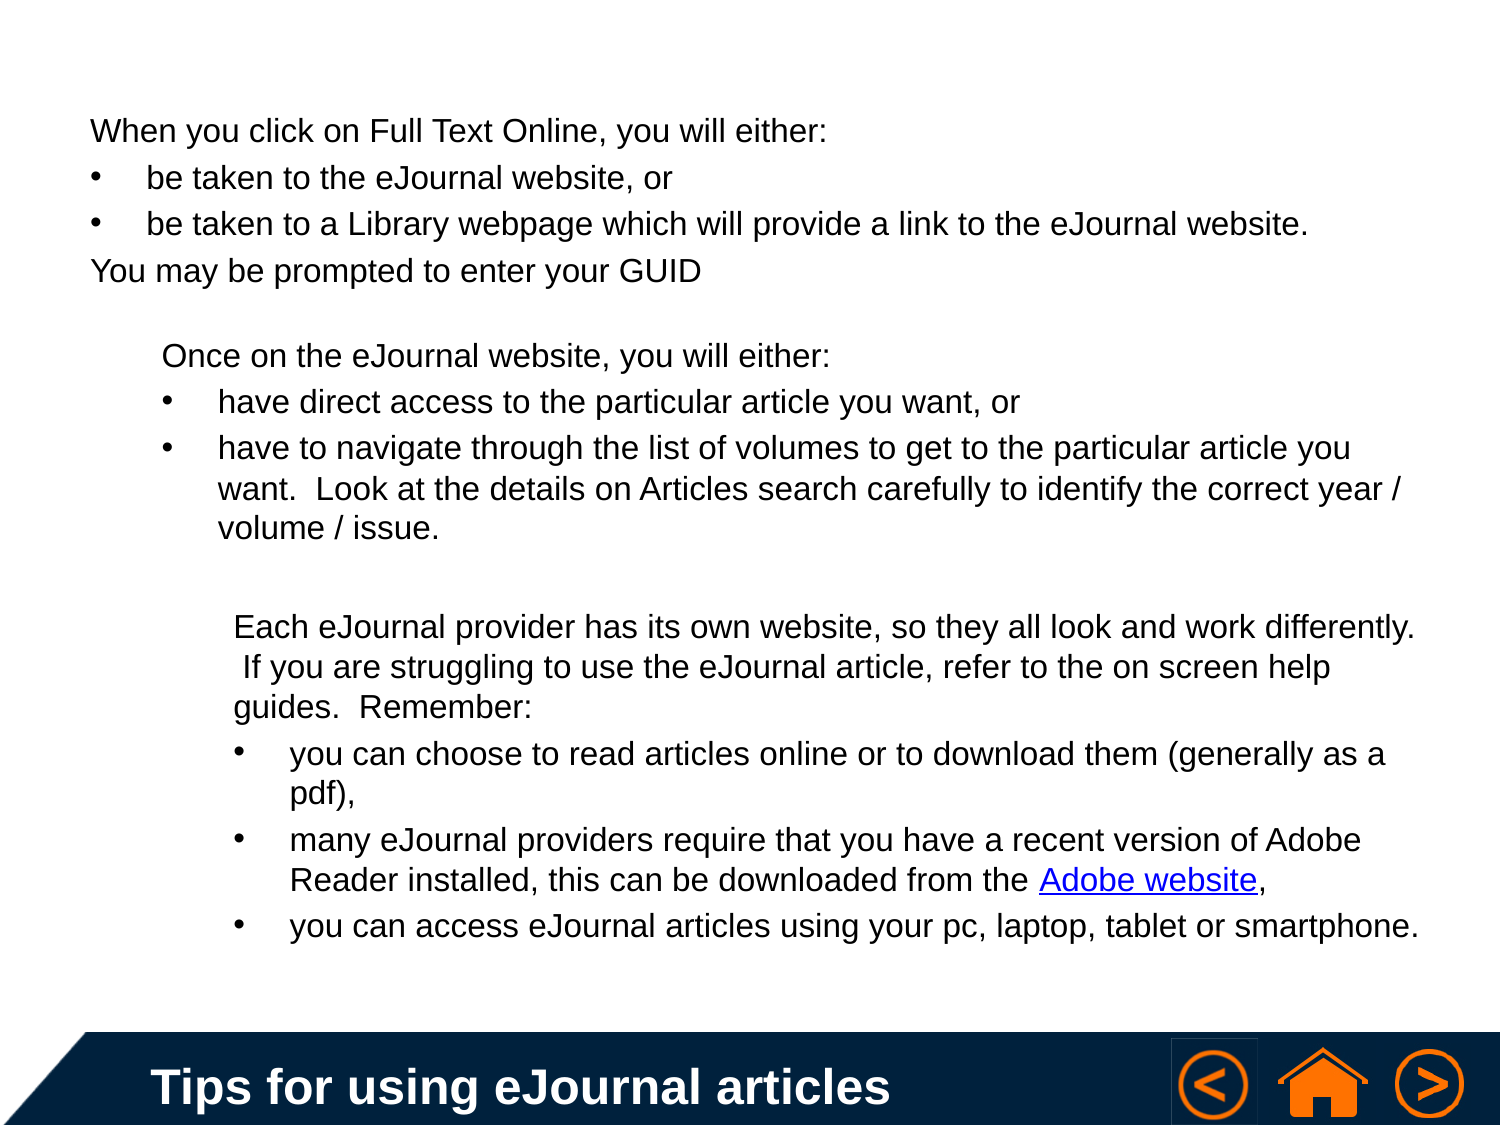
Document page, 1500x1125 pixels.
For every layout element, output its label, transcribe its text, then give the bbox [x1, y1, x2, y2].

text_box Once on the eJournal website, you will either: have direct access to the particular article you want, or have to navigate through the list of volumes to get to the particular article you want. Look at the details on Articles search carefully to identify the correct year / volume / issue. [146, 326, 1442, 622]
list When you click on Full Text Online, you will either: be taken to the eJournal website, or be taken to a Library webpage which will provide a link to the eJournal website. You may be prompted to enter your GUID [75, 101, 1425, 398]
picture [0, 1032, 1500, 1125]
text_box Each eJournal provider has its own website, so they all look and work differently. If you are struggling to use the eJournal article, refer to the on screen help guides. Remember: you can choose to read articles online or to download them (generally as a pdf), many eJournal providers require that you have a recent version of Adobe Reader installed, this can be downloaded from the Adobe website, you can access eJournal articles using your pc, laptop, tablet or smartphone. [218, 597, 1442, 1031]
